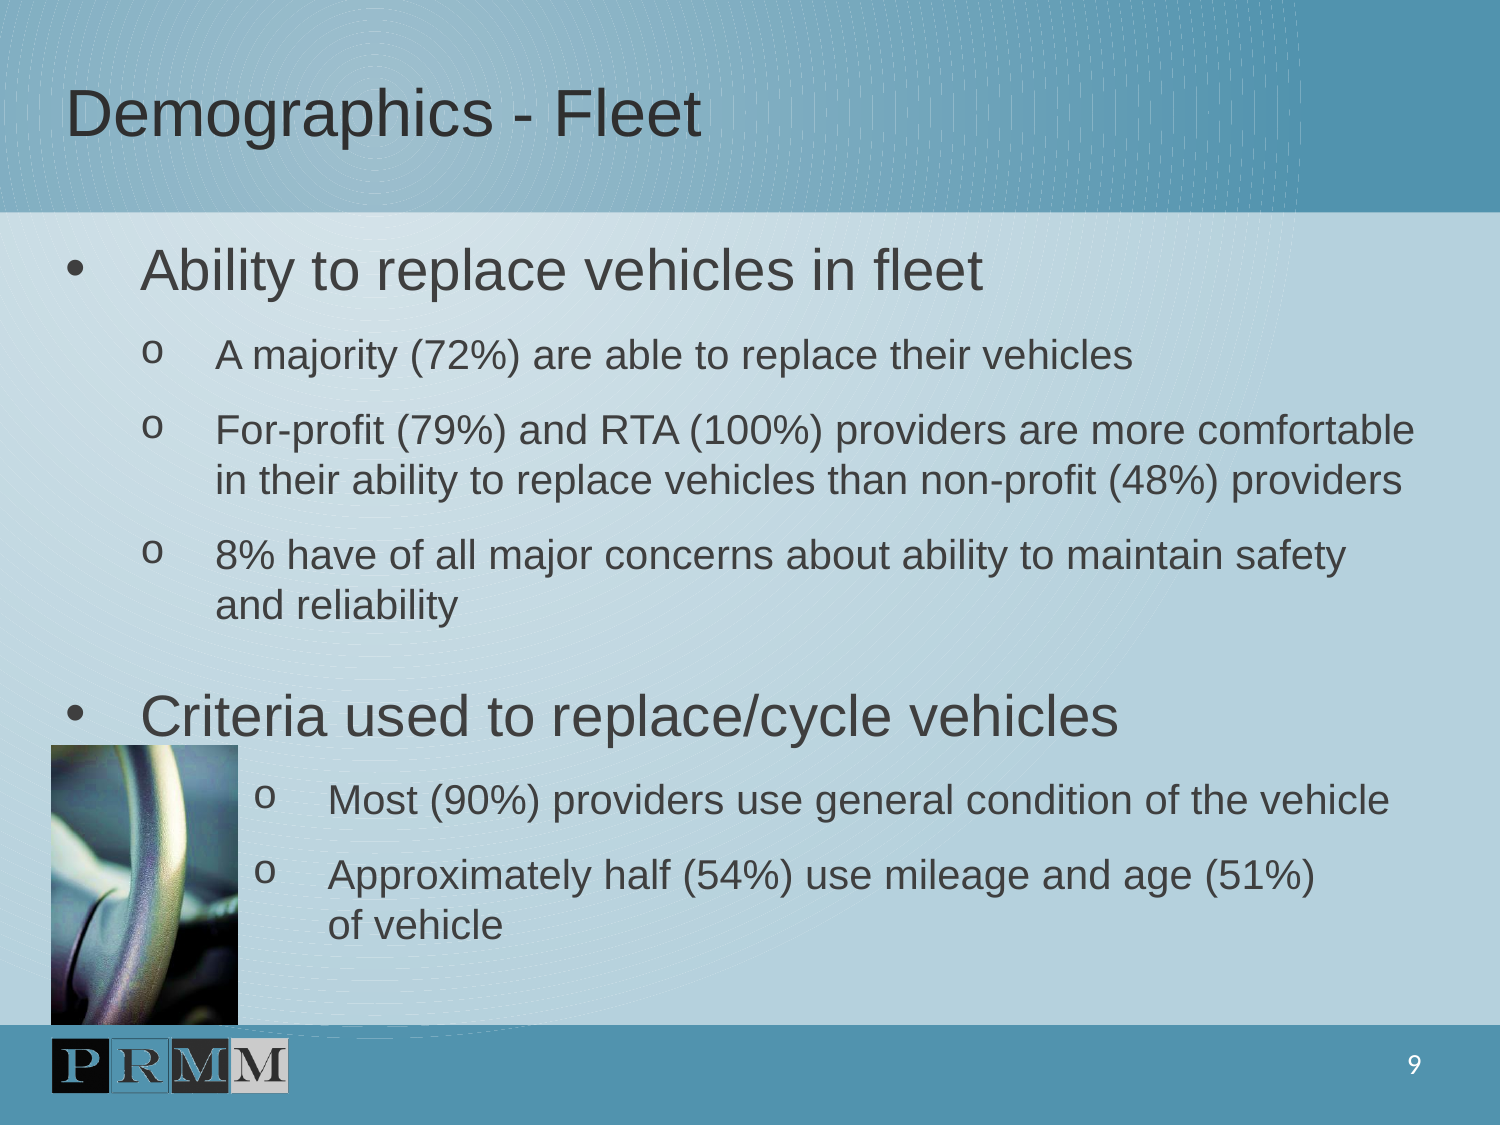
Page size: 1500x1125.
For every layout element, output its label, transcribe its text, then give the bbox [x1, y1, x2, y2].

slide_number 9 [1250, 1037, 1437, 1098]
list Ability to replace vehicles in fleet A majority (72%) are able to replace their vehicles For-profit (79%) and RTA (100%) providers are more comfortable in their ability to replace vehicles than non-profit (48%) providers 8% have of all major concerns about ability to maintain safety and reliability Criteria used to replace/cycle vehicles Most (90%) providers use general condition of the vehicle Approximately half (54%) use mileage and age (51%) of vehicle [50, 224, 1438, 1000]
title Demographics - Fleet [50, 62, 1325, 163]
picture [51, 1037, 290, 1096]
picture [51, 745, 238, 1026]
